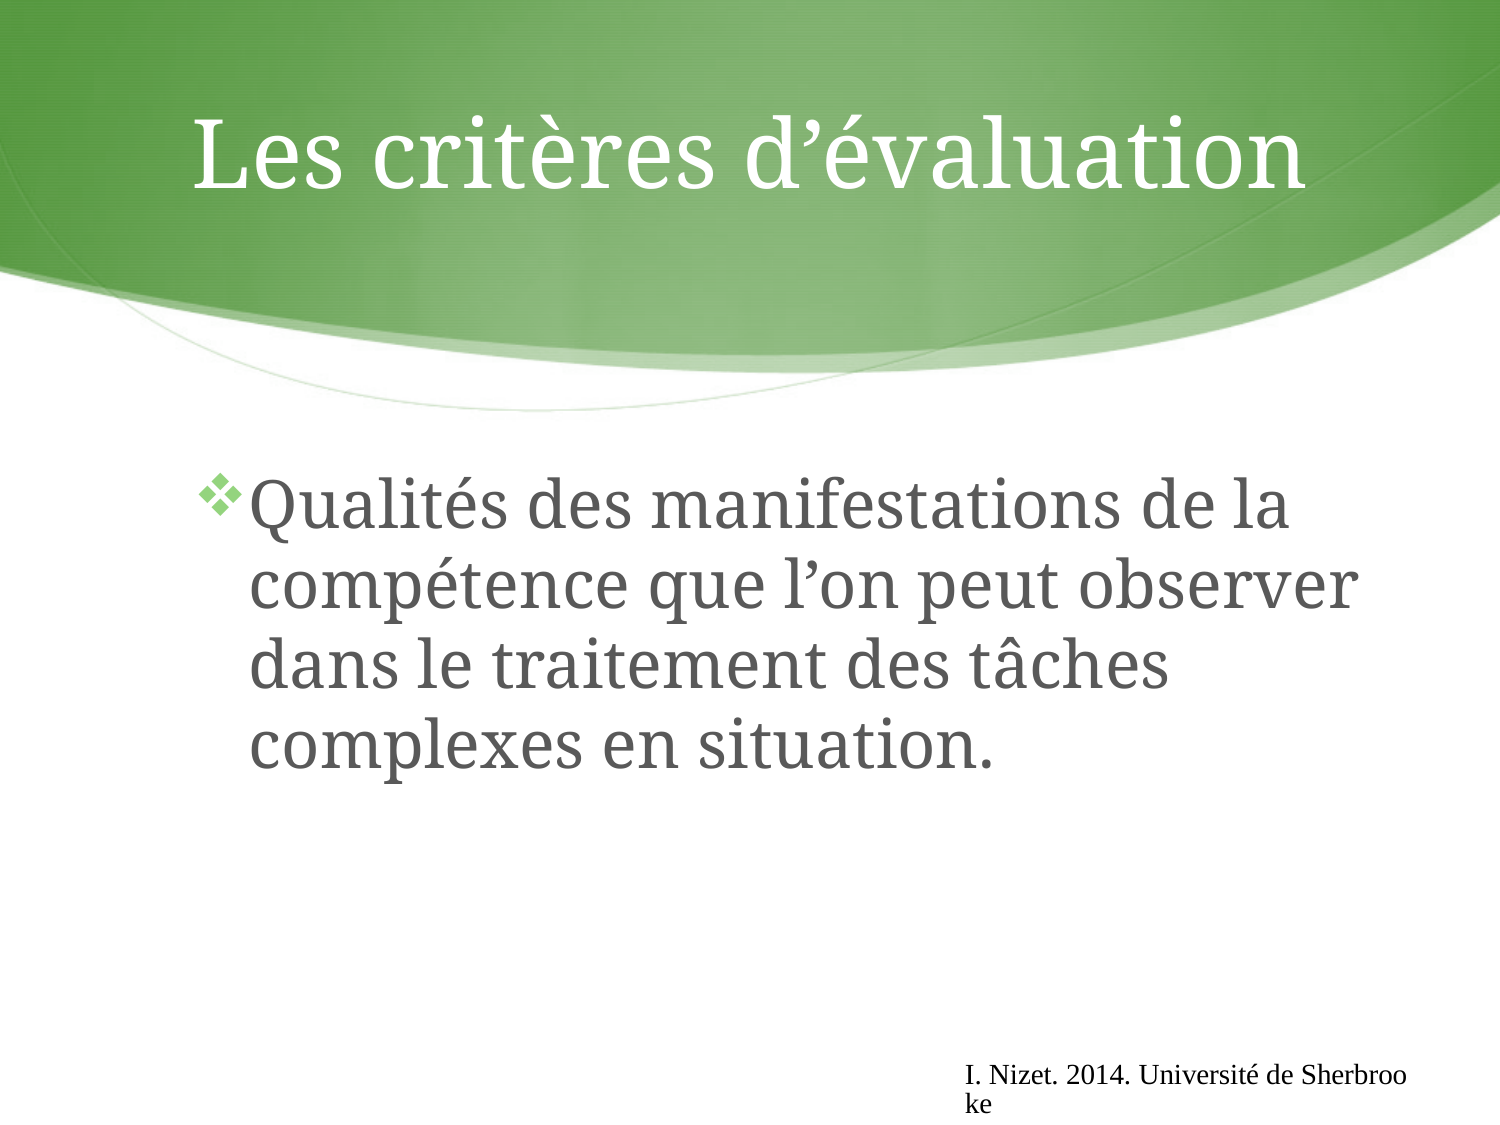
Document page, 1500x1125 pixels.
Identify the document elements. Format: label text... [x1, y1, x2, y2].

list Qualités des manifestations de la compétence que l’on peut observer dans le traitement des tâches complexes en situation. [121, 454, 1379, 991]
footer I. Nizet. 2014. Université de Sherbrooke [949, 1042, 1425, 1103]
title Les critères d’évaluation [75, 56, 1425, 245]
